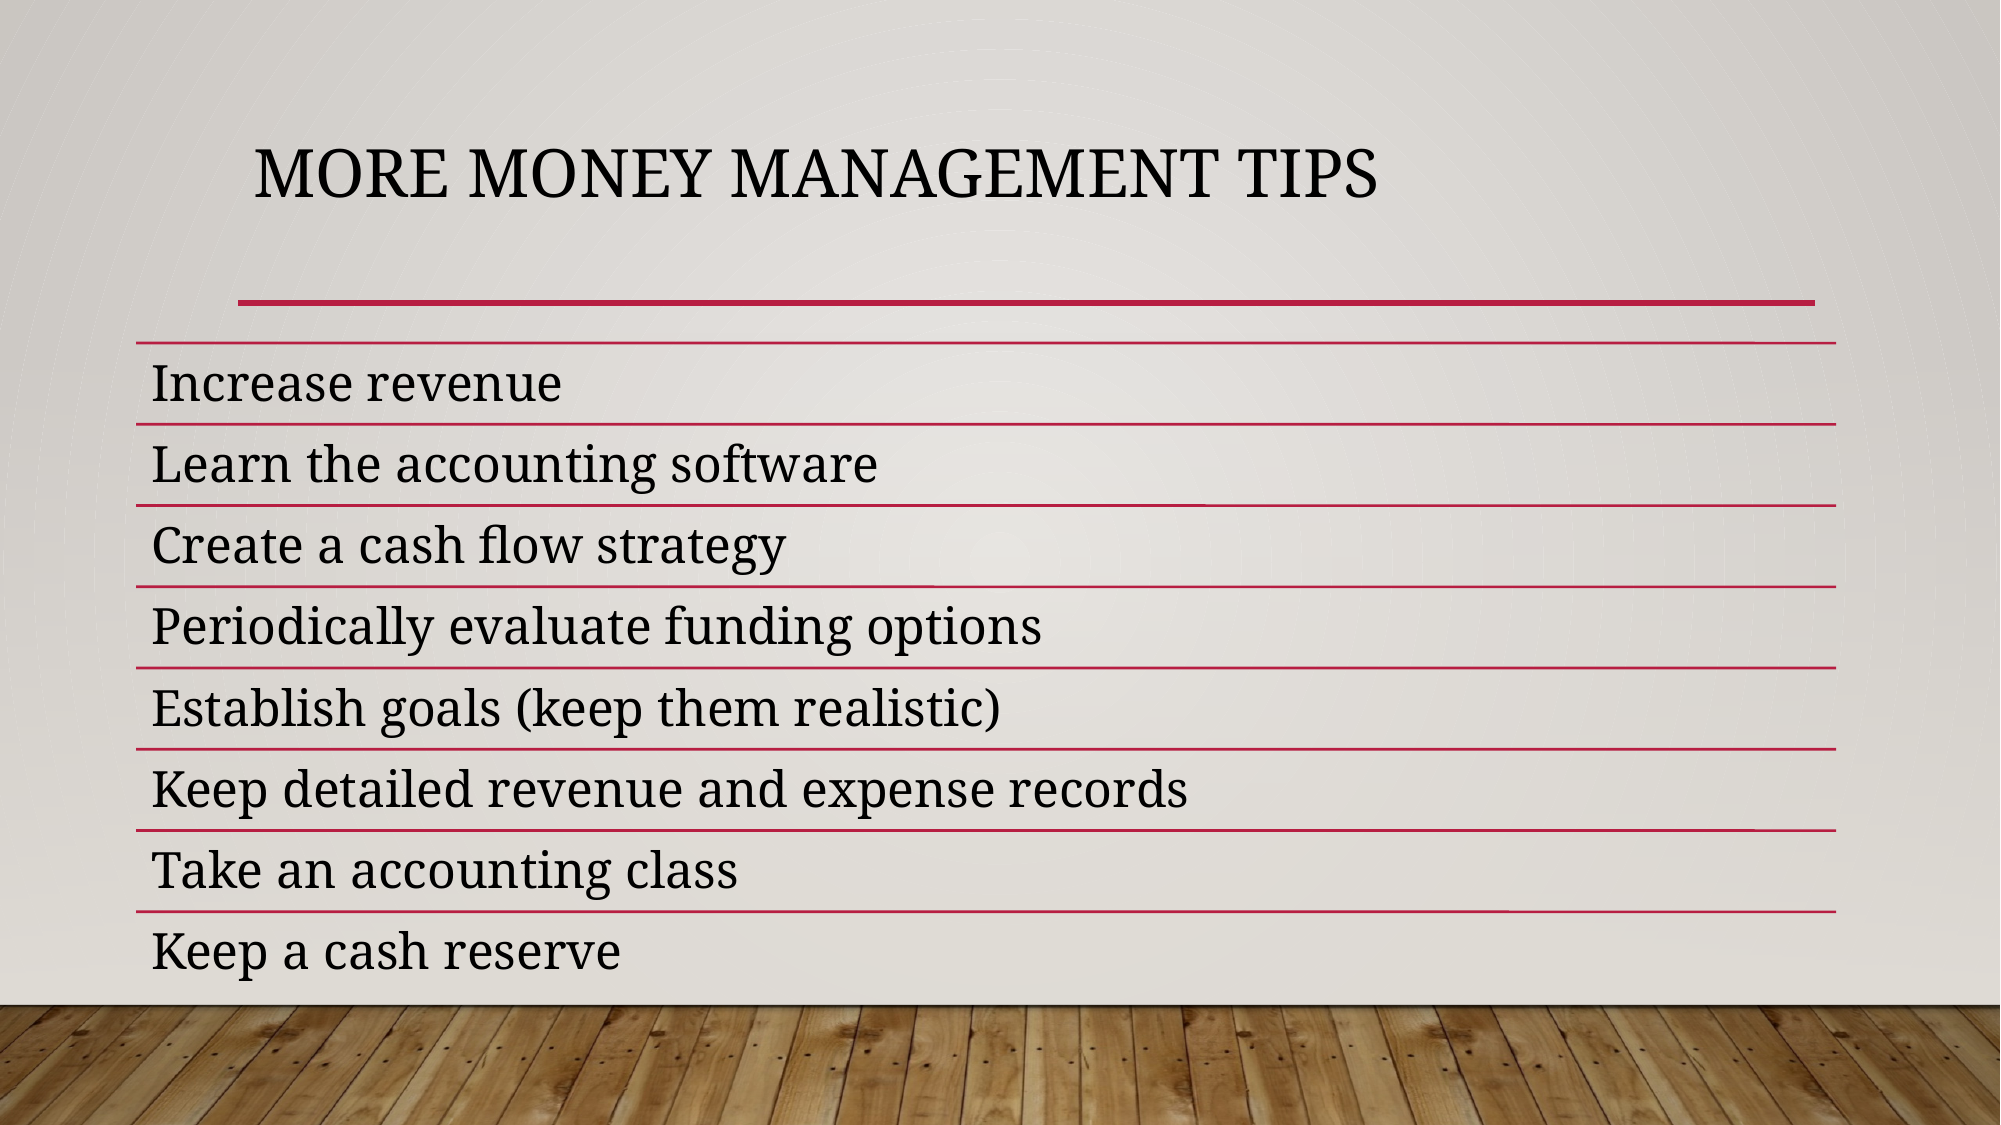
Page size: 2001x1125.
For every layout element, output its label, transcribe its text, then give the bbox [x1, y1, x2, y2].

picture [0, 1005, 2000, 1125]
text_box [135, 342, 1837, 994]
title More Money Management Tips [238, 131, 1814, 305]
